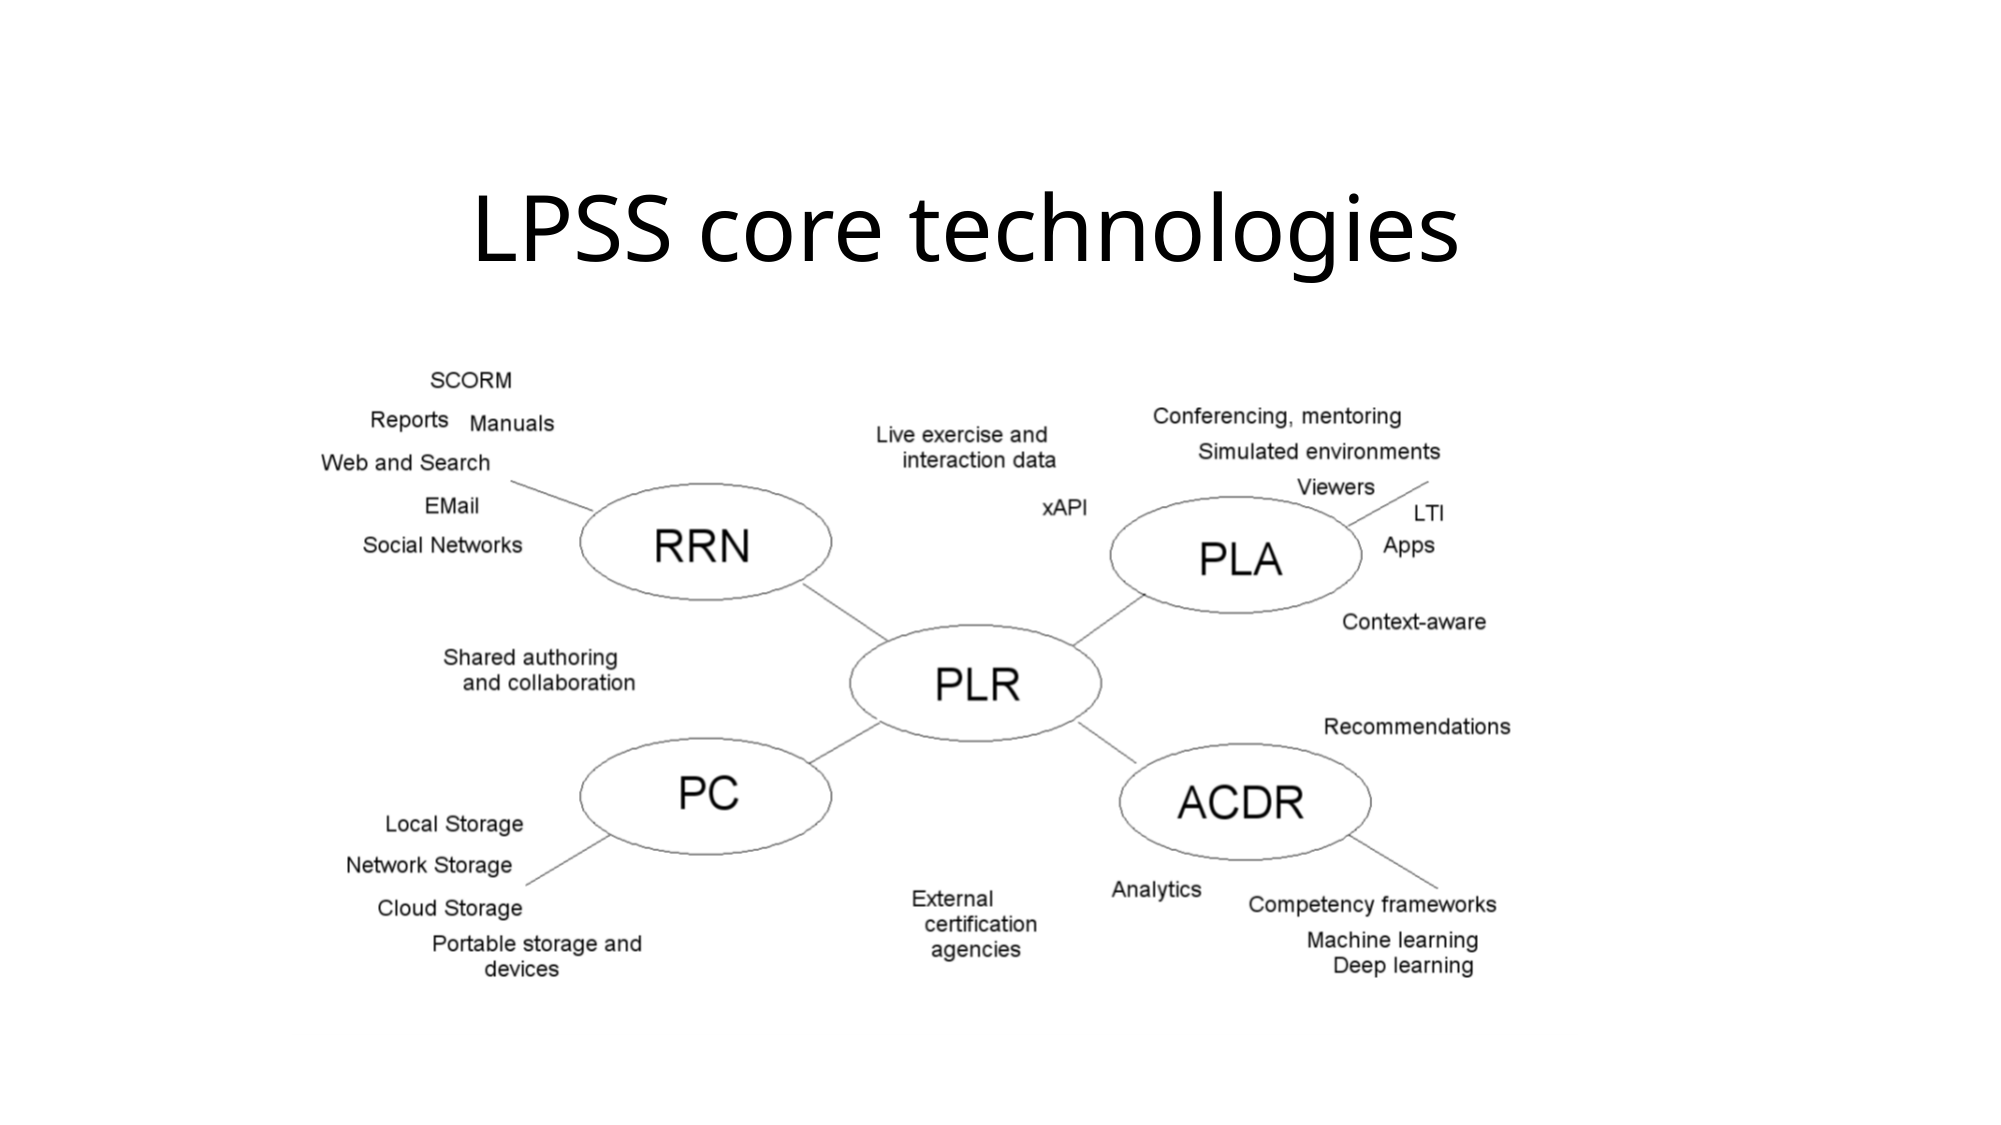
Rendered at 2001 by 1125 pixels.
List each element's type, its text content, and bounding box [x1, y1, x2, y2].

picture [292, 337, 1578, 1036]
title LPSS core technologies [455, 125, 1653, 338]
